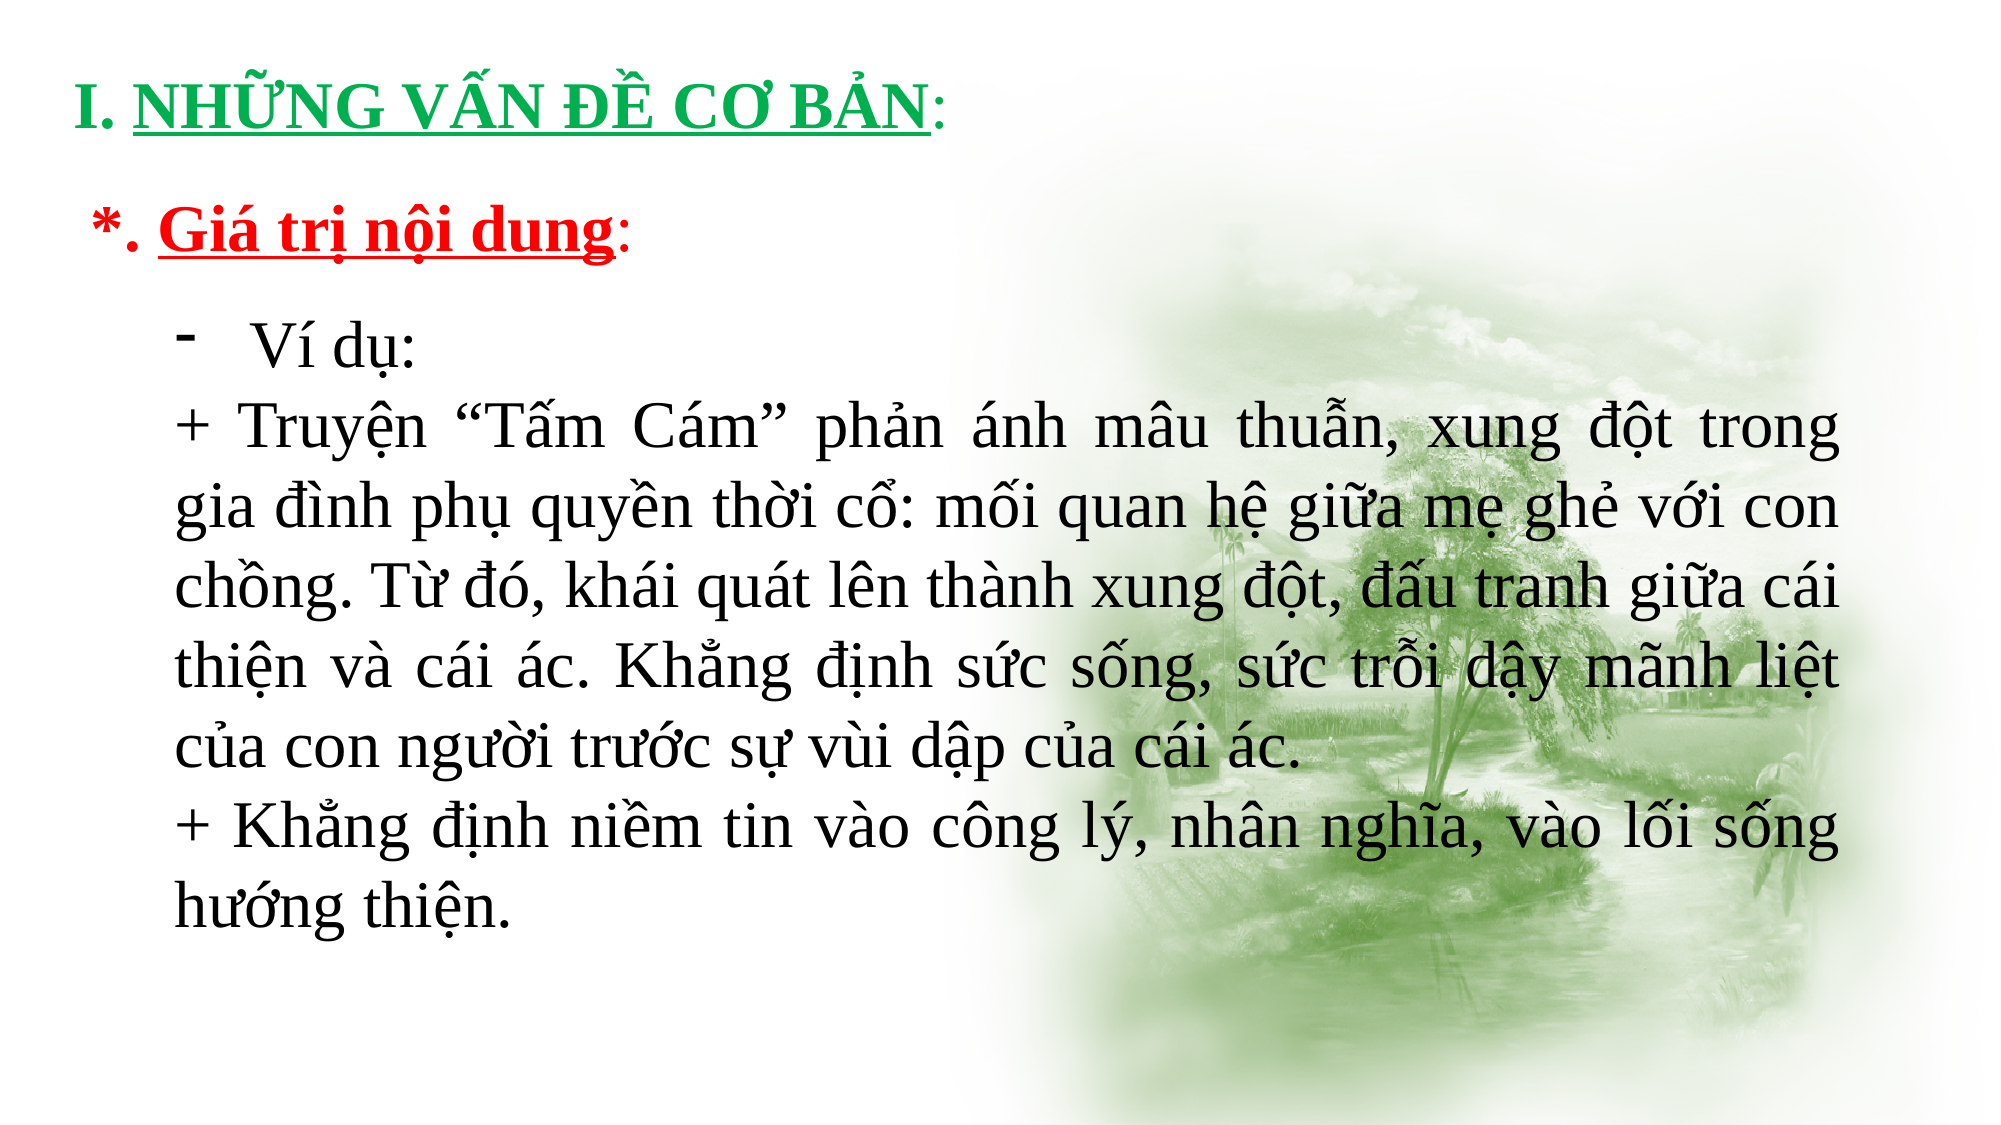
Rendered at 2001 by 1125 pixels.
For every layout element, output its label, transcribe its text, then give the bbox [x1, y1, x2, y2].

picture [887, 0, 2000, 1125]
text_box I. NHỮNG VẤN ĐỀ CƠ BẢN: [58, 54, 887, 149]
text_box Ví dụ: + Truyện “Tấm Cám” phản ánh mâu thuẫn, xung đột trong gia đình phụ quyền thời cổ: mối quan hệ giữa mẹ ghẻ với con chồng. Từ đó, khái quát lên thành xung đột, đấu tranh giữa cái thiện và cái ác. Khẳng định sức sống, sức trỗi dậy mãnh liệt của con người trước sự vùi dập của cái ác. + Khẳng định niềm tin vào công lý, nhân nghĩa, vào lối sống hướng thiện. [159, 293, 887, 949]
text_box *. Giá trị nội dung: [75, 177, 650, 273]
